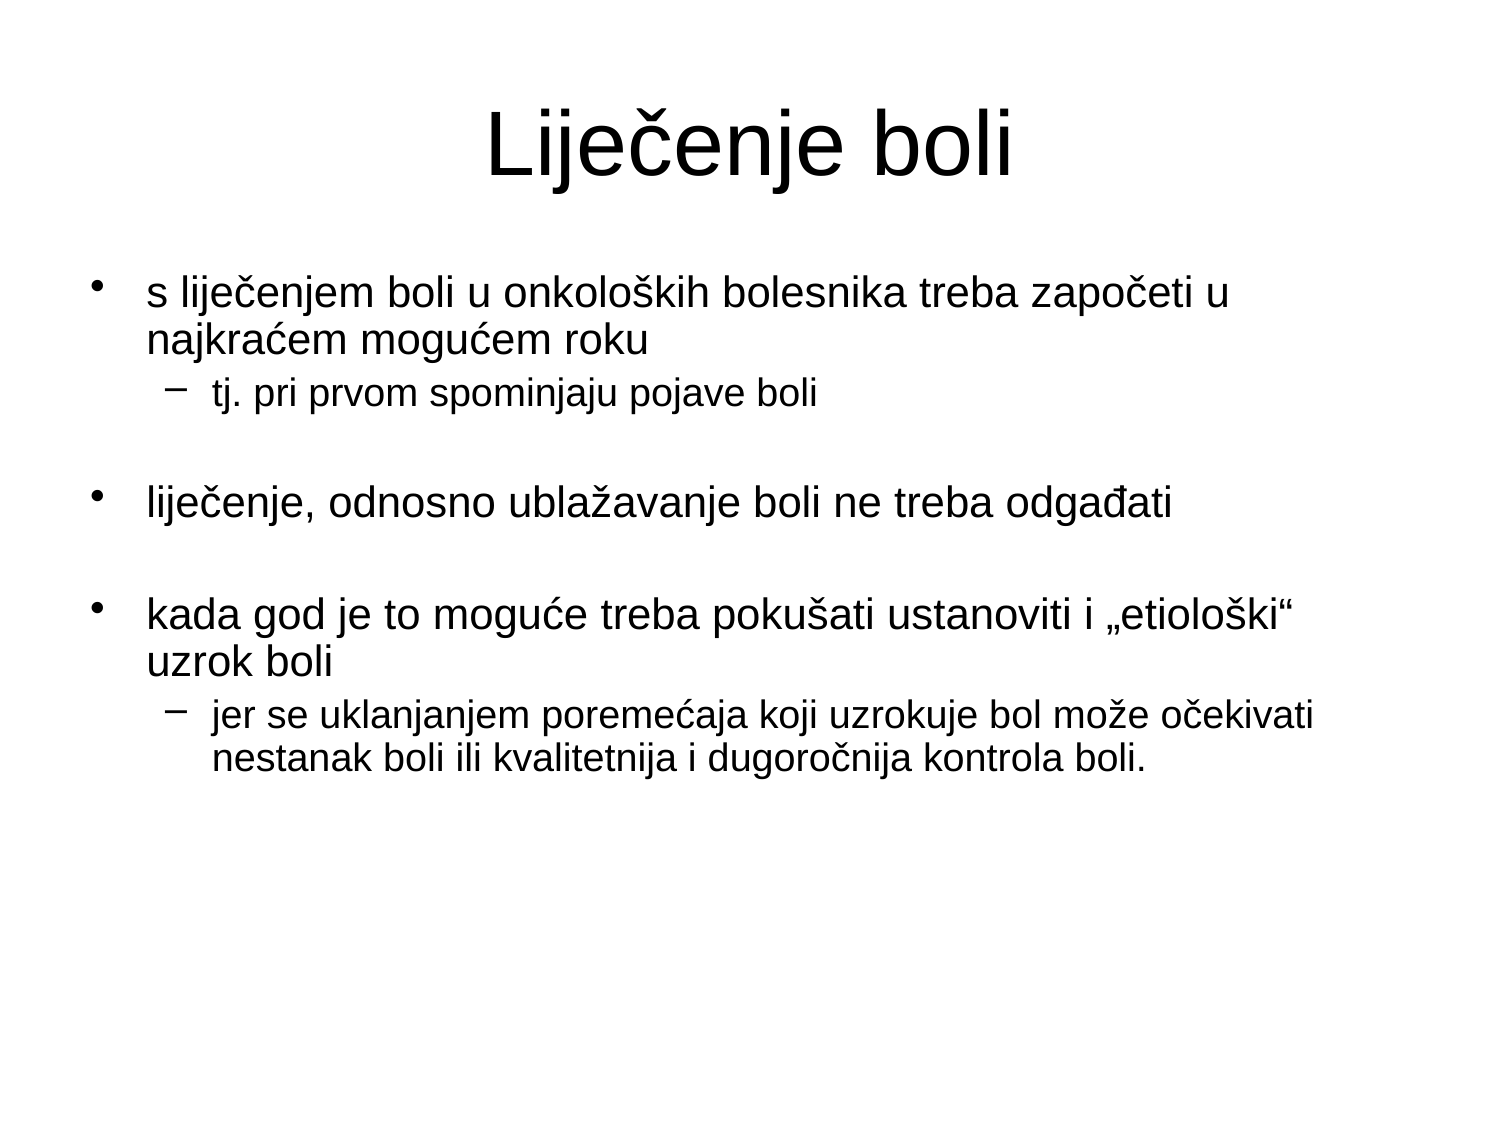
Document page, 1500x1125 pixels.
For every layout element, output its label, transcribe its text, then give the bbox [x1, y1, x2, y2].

title Liječenje boli [74, 44, 1426, 233]
list s liječenjem boli u onkoloških bolesnika treba započeti u najkraćem mogućem roku tj. pri prvom spominjaju pojave boli liječenje, odnosno ublažavanje boli ne treba odgađati kada god je to moguće treba pokušati ustanoviti i „etiološki“ uzrok boli jer se uklanjanjem poremećaja koji uzrokuje bol može očekivati nestanak boli ili kvalitetnija i dugoročnija kontrola boli. [74, 262, 1426, 1006]
